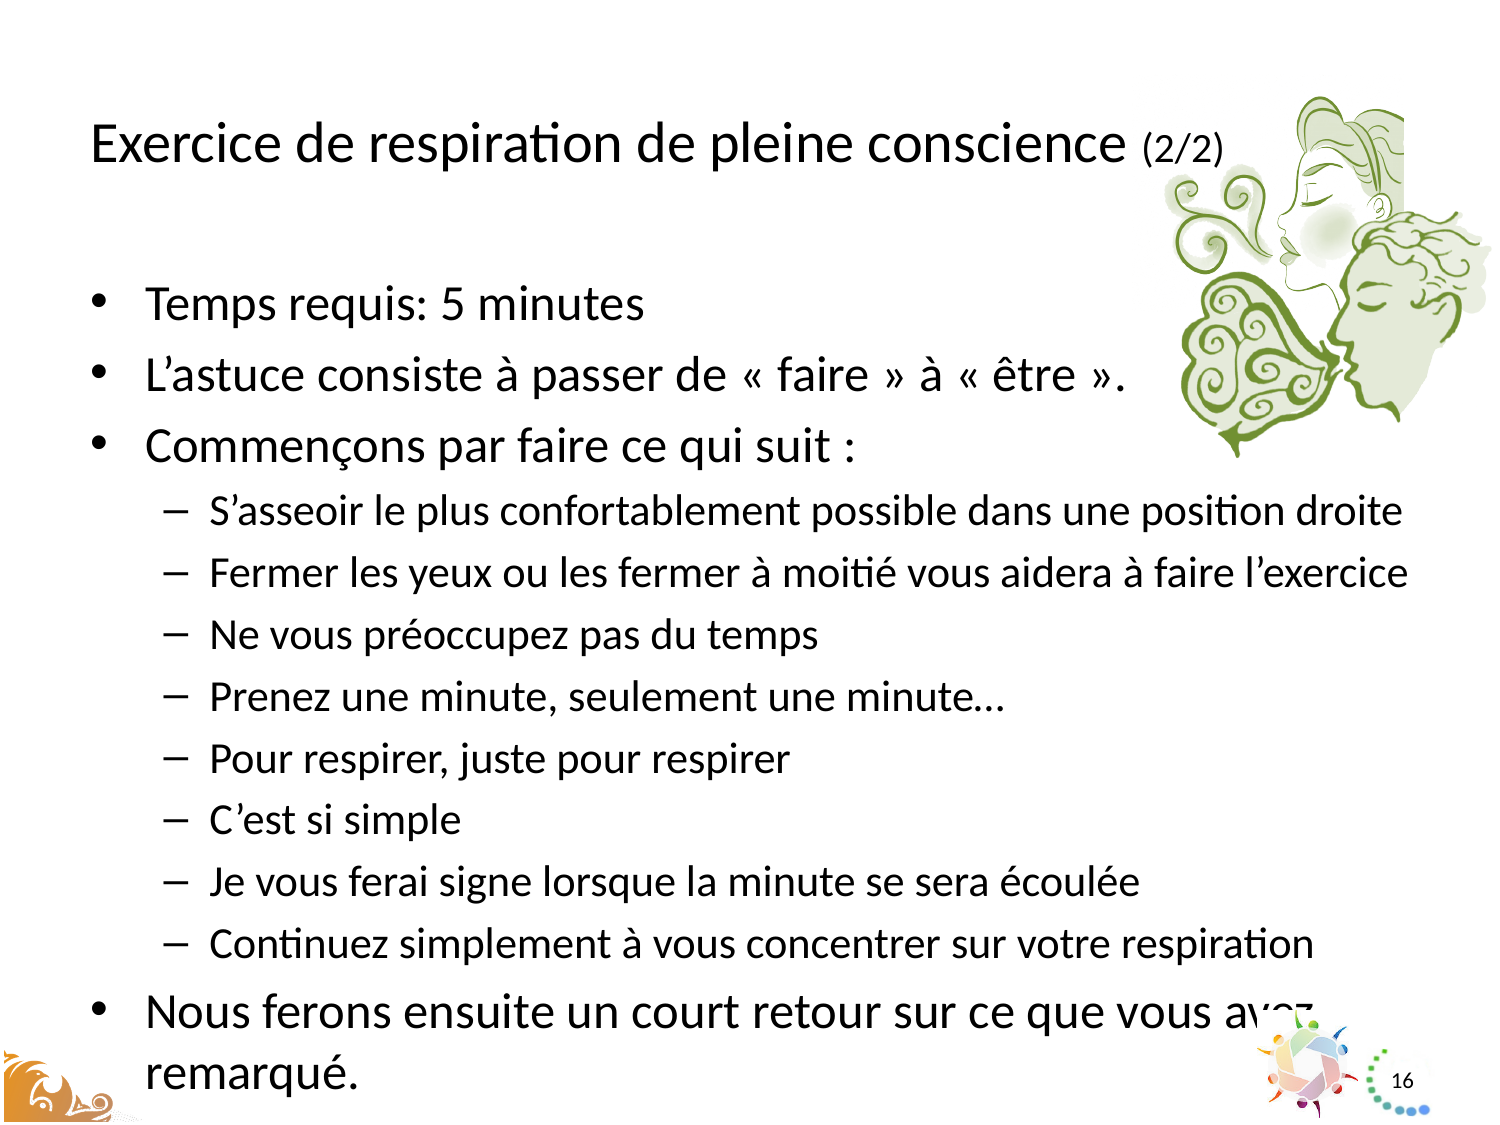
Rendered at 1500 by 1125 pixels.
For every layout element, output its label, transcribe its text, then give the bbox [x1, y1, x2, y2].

picture [1132, 73, 1497, 486]
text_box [1257, 1010, 1358, 1119]
title Exercice de respiration de pleine conscience (2/2) [75, 45, 1269, 233]
list Temps requis: 5 minutes L’astuce consiste à passer de « faire » à « être ». Commençons par faire ce qui suit : S’asseoir le plus confortablement possible dans une position droite Fermer les yeux ou les fermer à moitié vous aidera à faire l’exercice Ne vous préoccupez pas du temps Prenez une minute, seulement une minute… Pour respirer, juste pour respirer C’est si simple Je vous ferai signe lorsque la minute se sera écoulée Continuez simplement à vous concentrer sur votre respiration Nous ferons ensuite un court retour sur ce que vous avez remarqué. [75, 262, 1500, 1118]
picture [4, 1044, 148, 1124]
